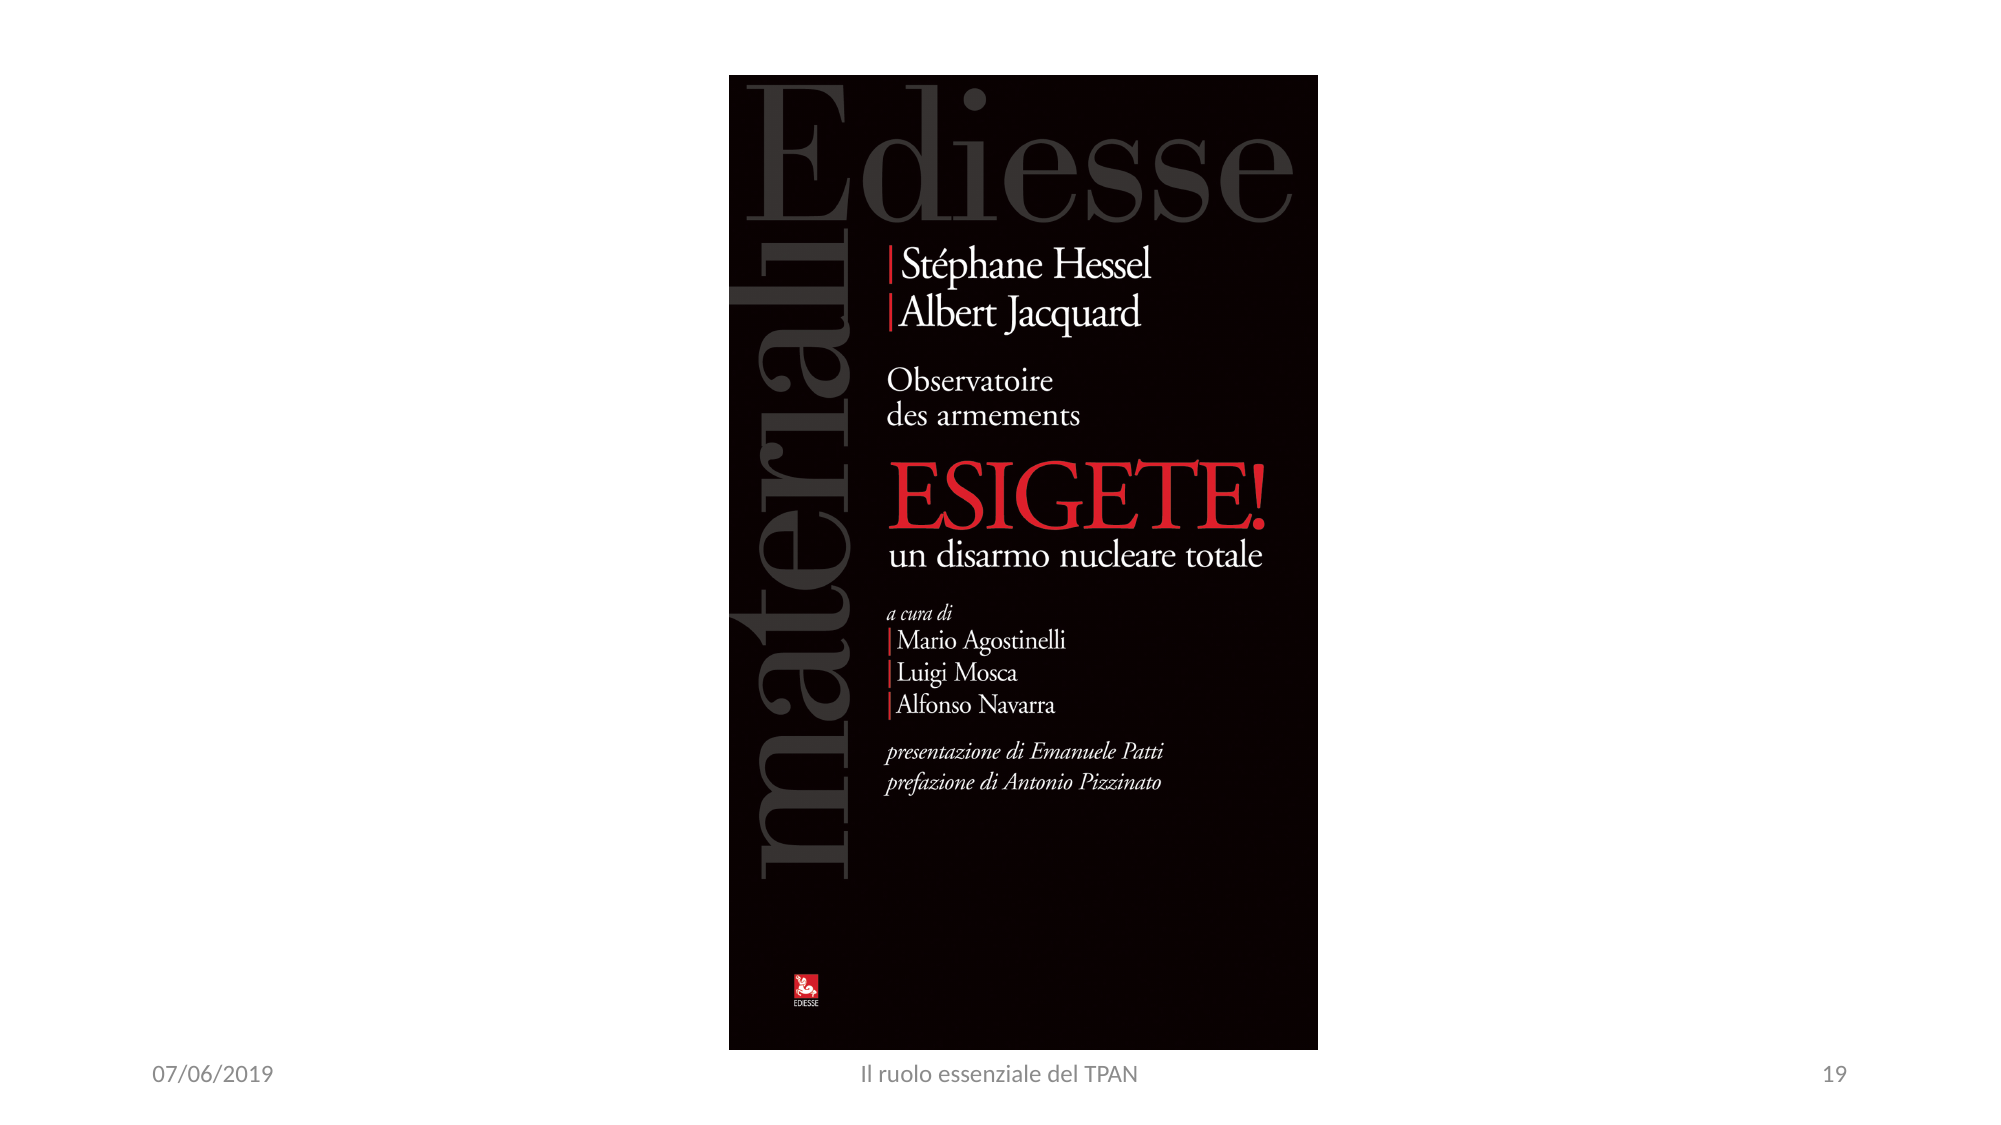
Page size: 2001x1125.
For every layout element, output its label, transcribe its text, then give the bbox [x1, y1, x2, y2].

footer Il ruolo essenziale del TPAN [662, 1042, 1338, 1103]
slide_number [137, 1042, 588, 1103]
slide_number 19 [1412, 1042, 1863, 1103]
picture [729, 75, 1318, 1050]
